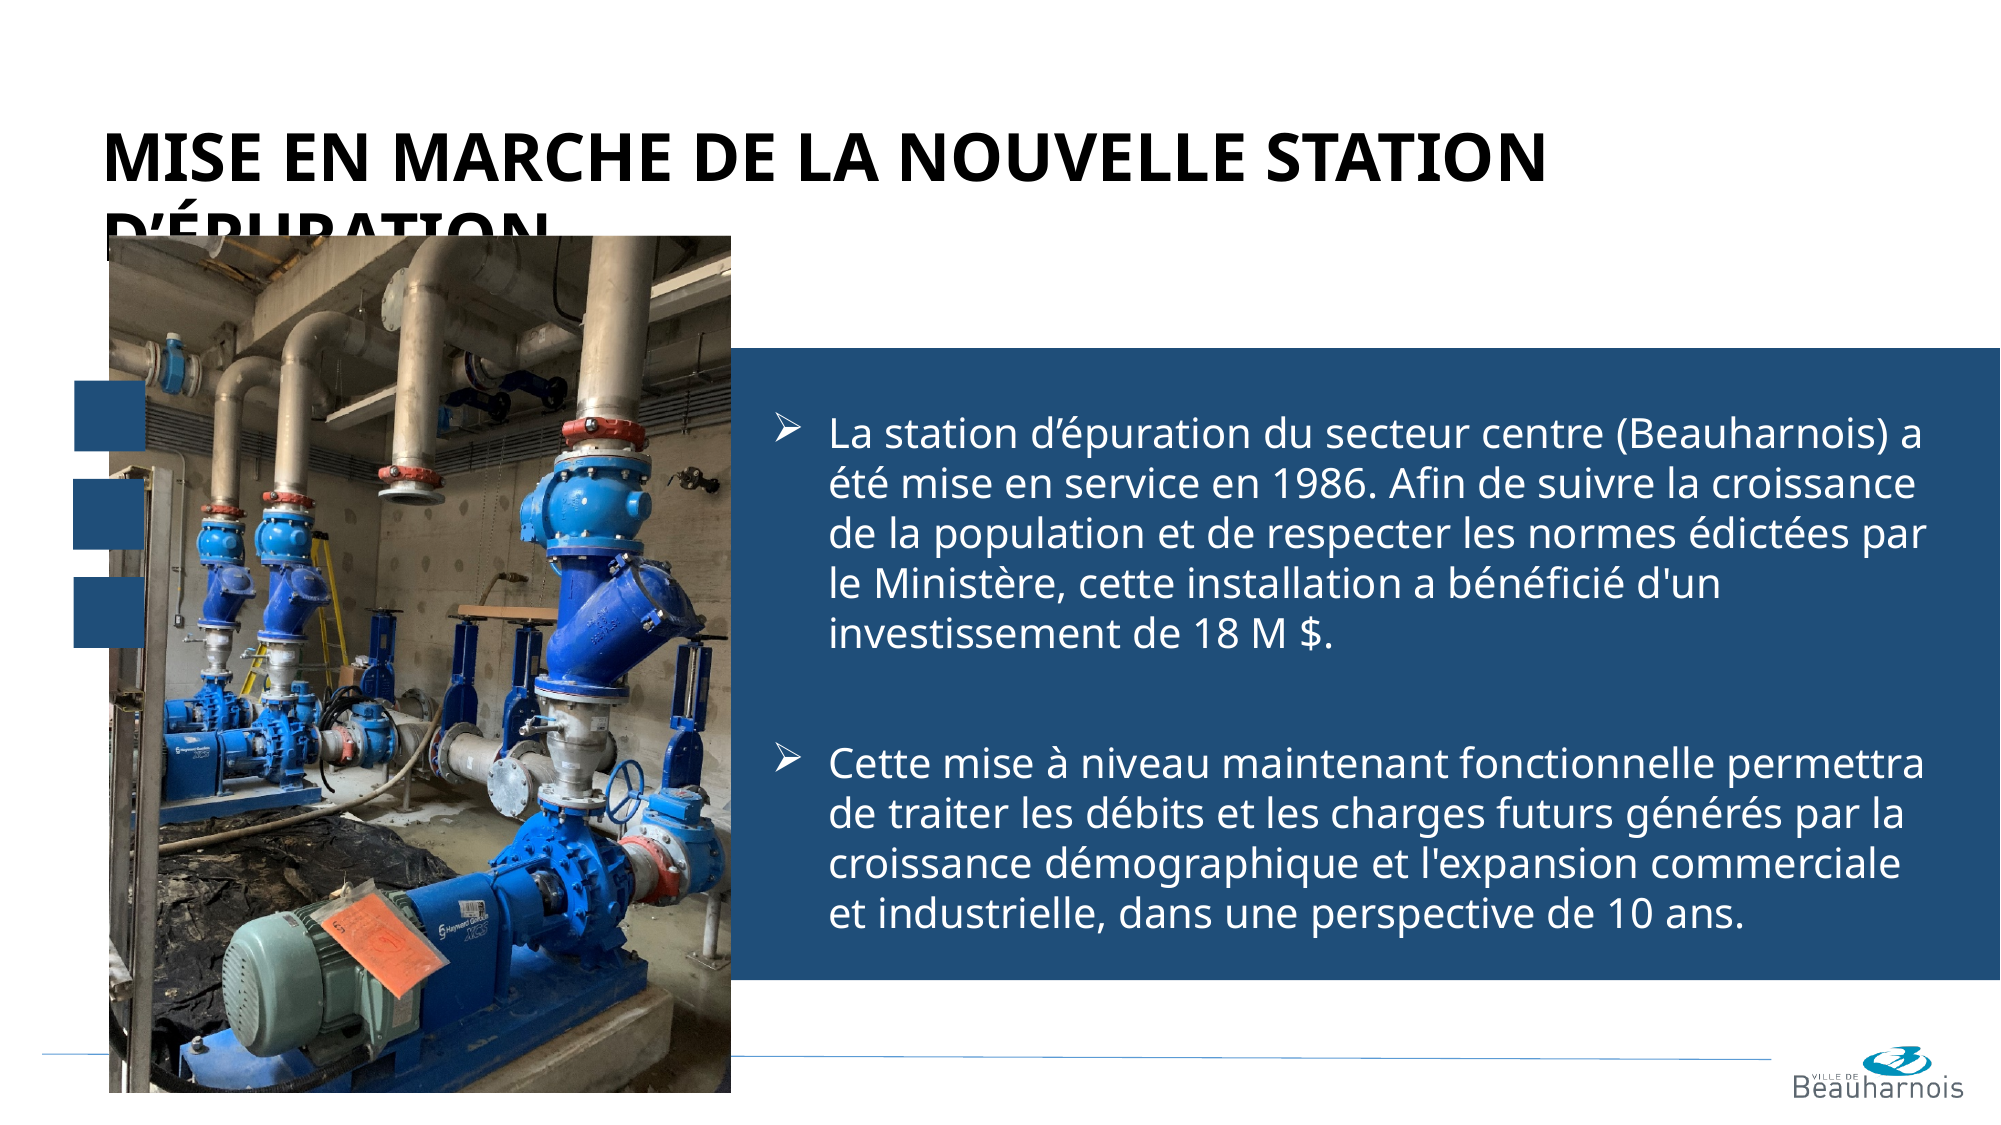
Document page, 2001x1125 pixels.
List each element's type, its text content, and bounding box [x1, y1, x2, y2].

picture [0, 237, 849, 1053]
picture [1793, 1044, 1964, 1100]
text_box La station d’épuration du secteur centre (Beauharnois) a été mise en service en 1986. Afin de suivre la croissance de la population et de respecter les normes édictées par le Ministère, cette installation a bénéficié d'un investissement de 18 M $. Cette mise à niveau maintenant fonctionnelle permettra de traiter les débits et les charges futurs générés par la croissance démographique et l'expansion commerciale et industrielle, dans une perspective de 10 ans. [849, 399, 1956, 945]
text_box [42, 1053, 1772, 1060]
text_box [731, 348, 2000, 981]
picture [109, 1060, 731, 1093]
text_box MISE EN MARCHE DE LA NOUVELLE STATION D’ÉPURATION [101, 114, 1853, 203]
